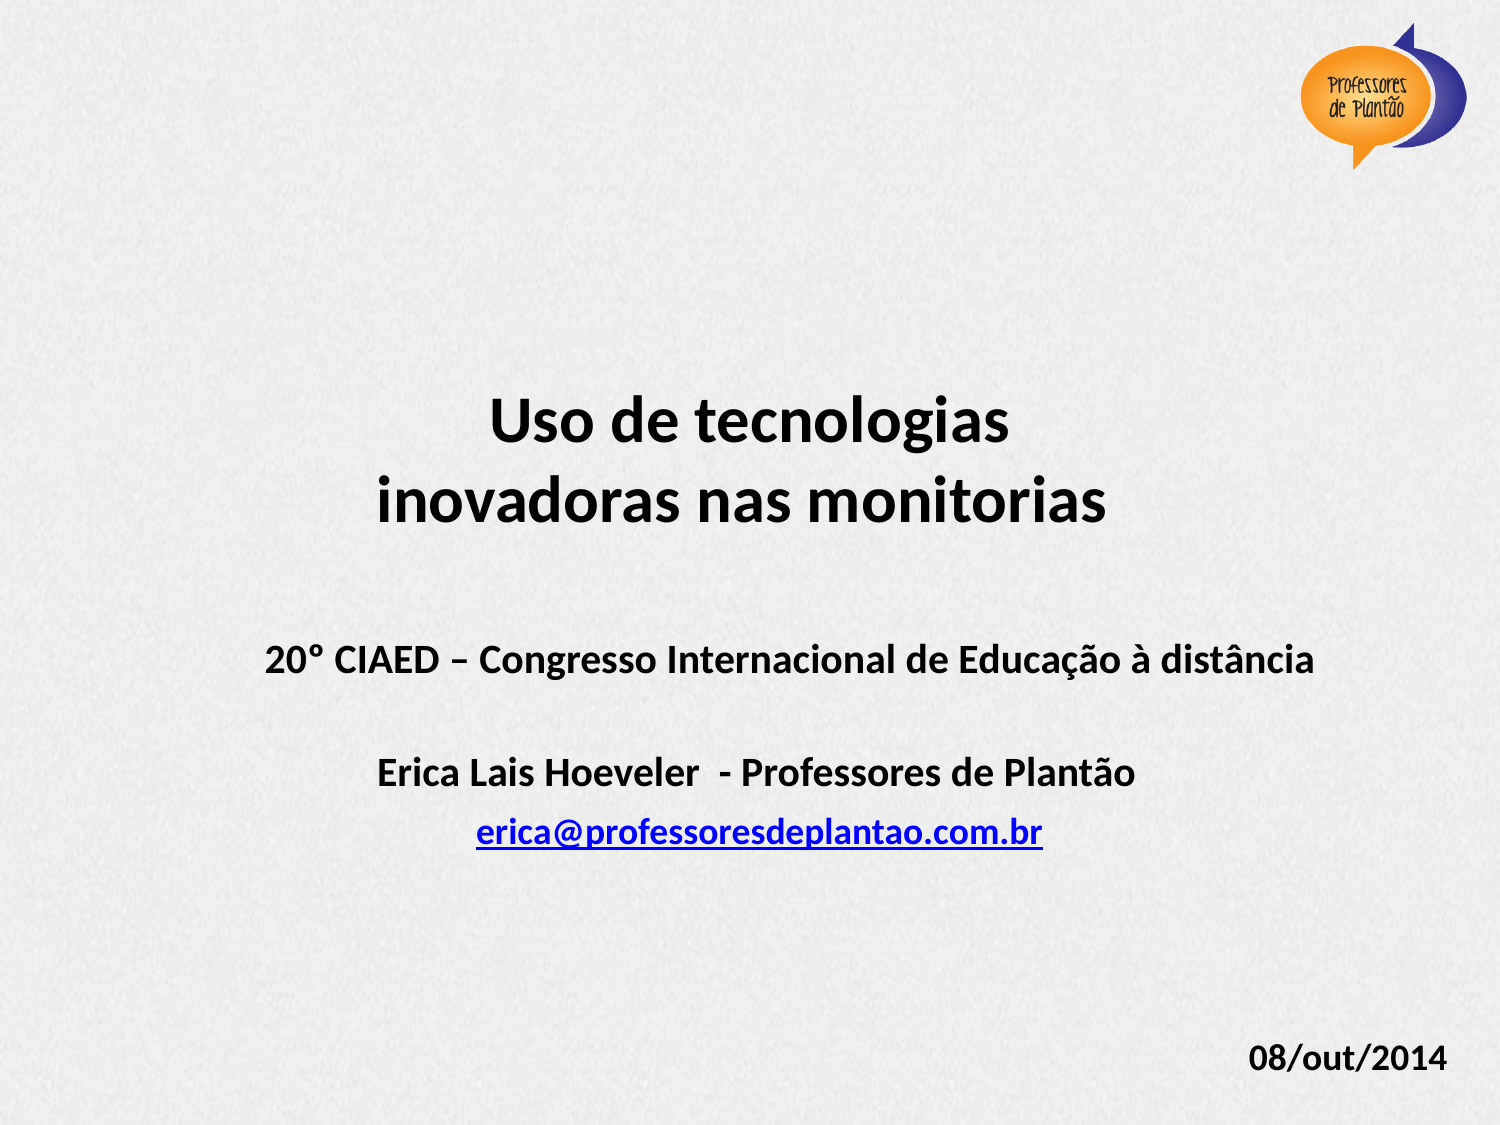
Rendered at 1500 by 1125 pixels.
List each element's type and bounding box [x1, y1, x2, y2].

text_box [0, 0, 1500, 1125]
picture [1284, 14, 1478, 175]
